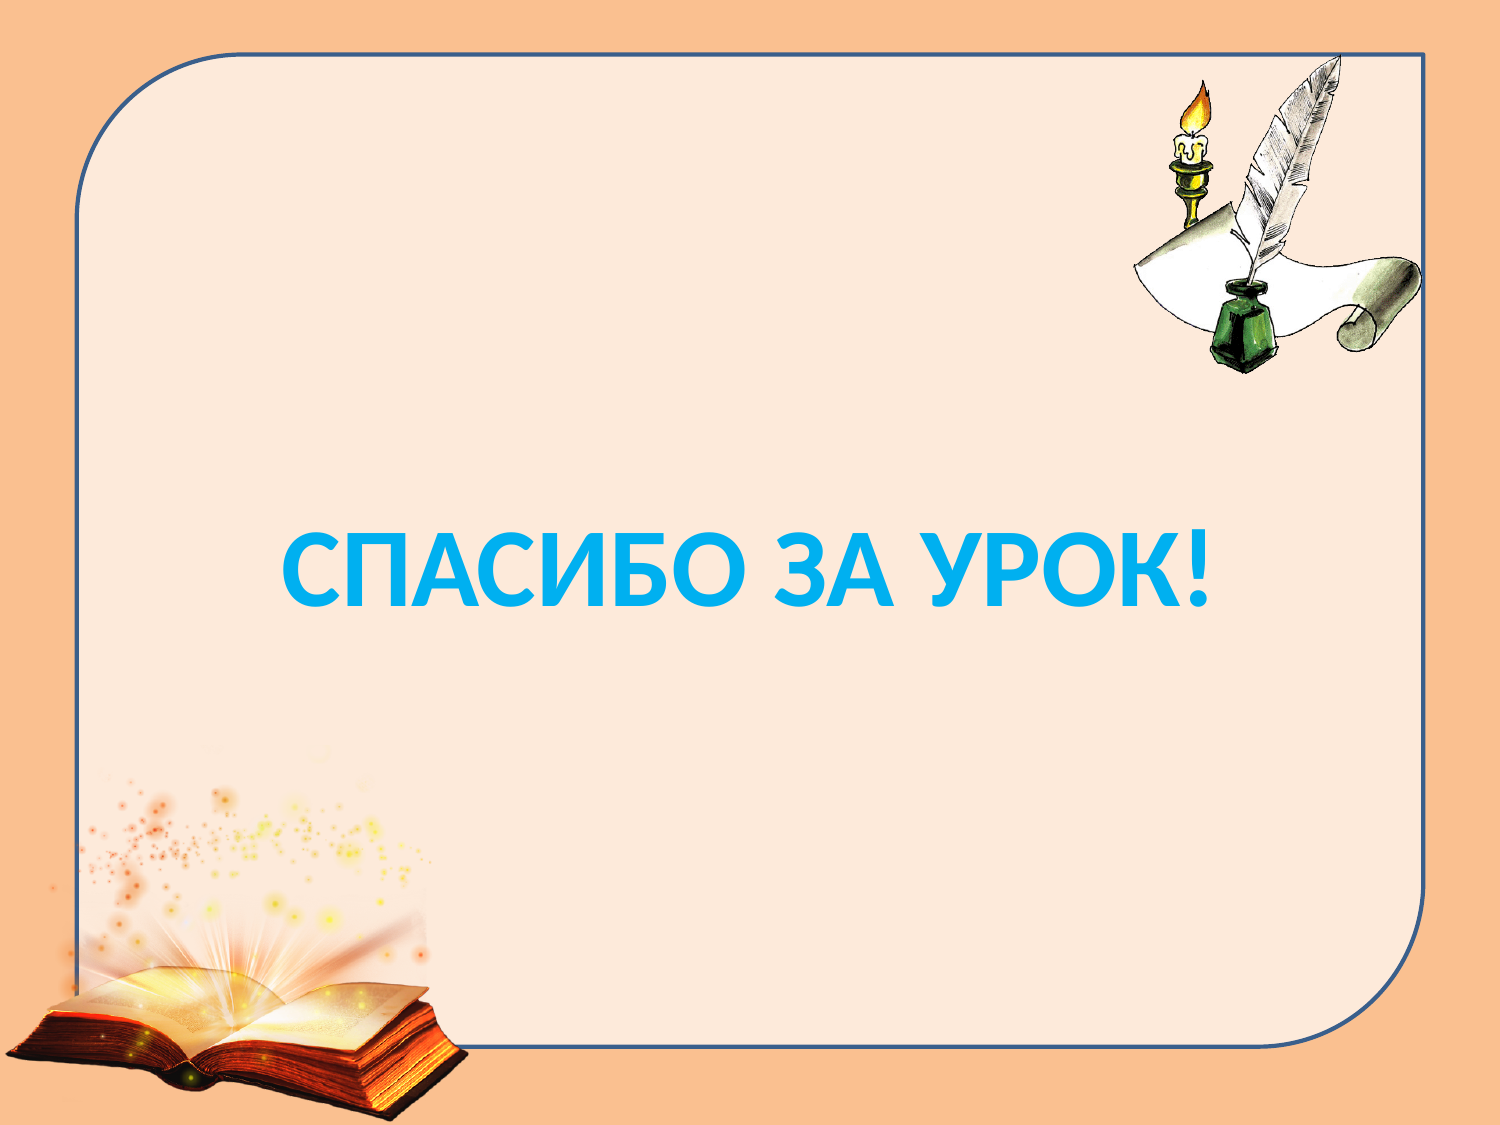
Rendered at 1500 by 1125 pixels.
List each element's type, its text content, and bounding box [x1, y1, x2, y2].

picture [0, 745, 469, 1122]
subtitle СПАСИБО ЗА УРОК! [225, 290, 1275, 925]
picture [1128, 54, 1424, 375]
